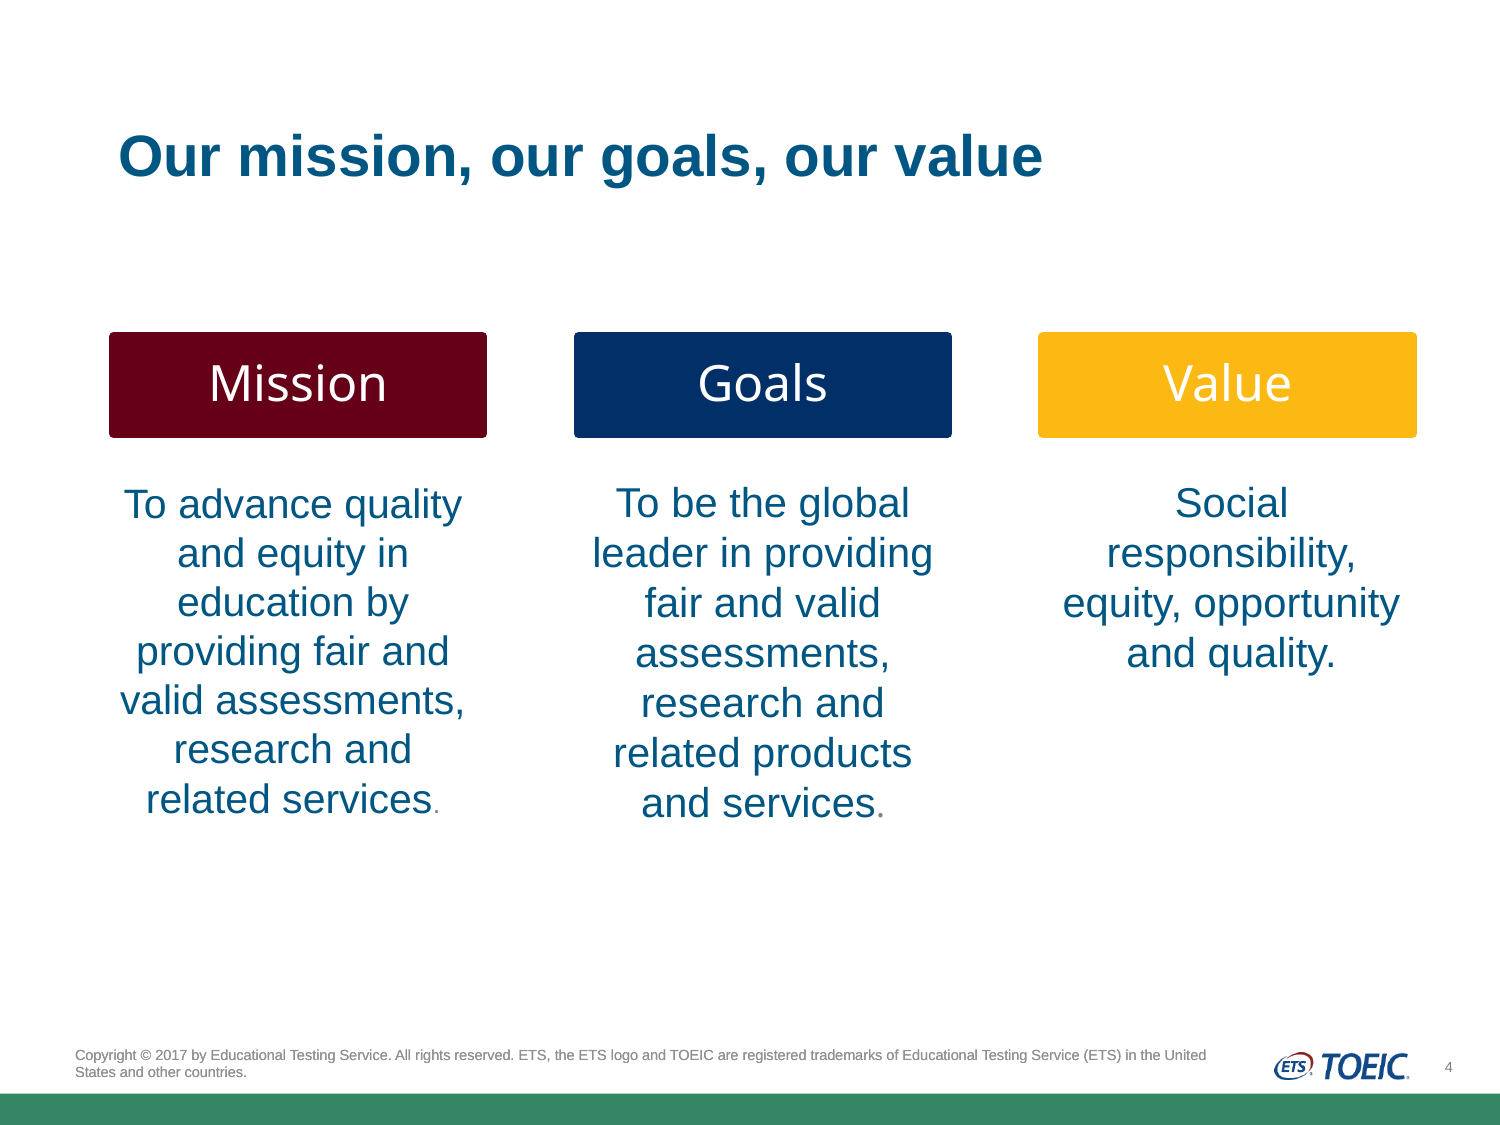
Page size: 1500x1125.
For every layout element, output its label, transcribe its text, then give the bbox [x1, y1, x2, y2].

text_box Copyright © 2017 by Educational Testing Service. All rights reserved. ETS, the ETS logo and TOEIC are registered trademarks of Educational Testing Service (ETS) in the United States and other countries. [60, 1028, 1260, 1089]
text_box Goals [578, 336, 948, 434]
list To advance quality and equity in education by providing fair and valid assessments, research and related services. [103, 469, 483, 835]
text_box Value [1043, 336, 1413, 434]
picture [1274, 1052, 1436, 1080]
text_box Social responsibility, equity, opportunity and quality. [1043, 468, 1420, 775]
text_box To be the global leader in providing fair and valid assessments, research and related products and services. [571, 468, 955, 776]
text_box Mission [113, 336, 483, 434]
title Our mission, our goals, our value [103, 29, 1500, 198]
